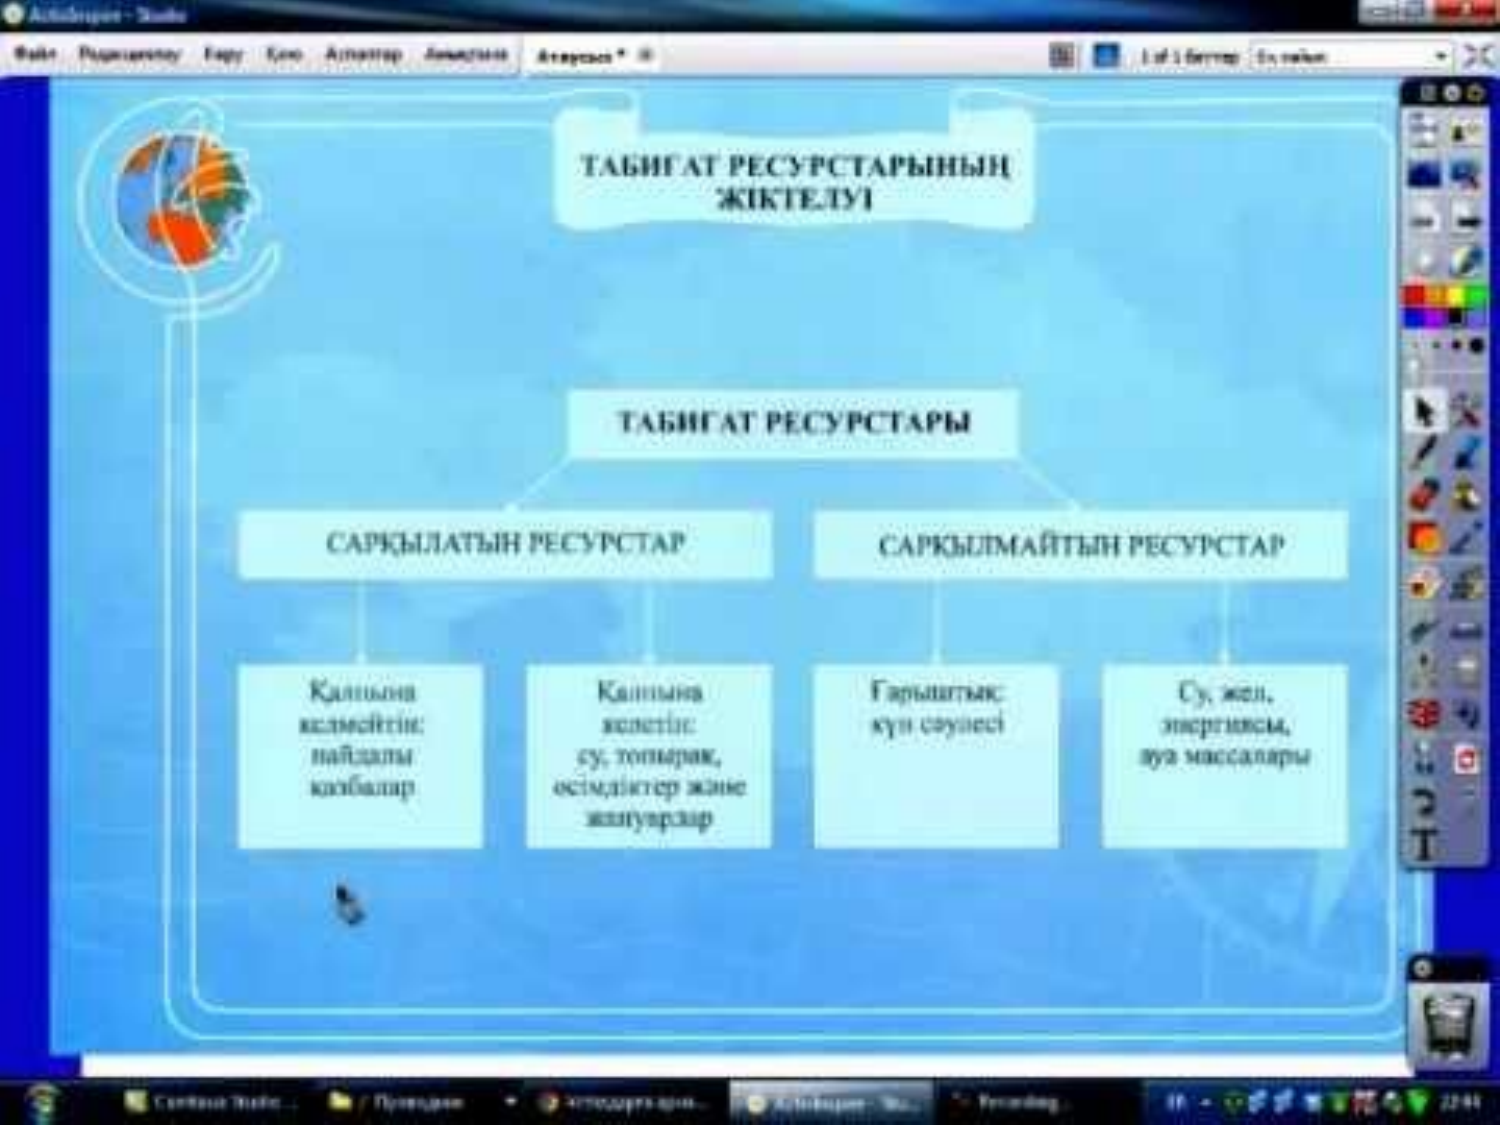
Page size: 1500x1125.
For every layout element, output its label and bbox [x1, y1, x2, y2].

list [0, 0, 1500, 1125]
